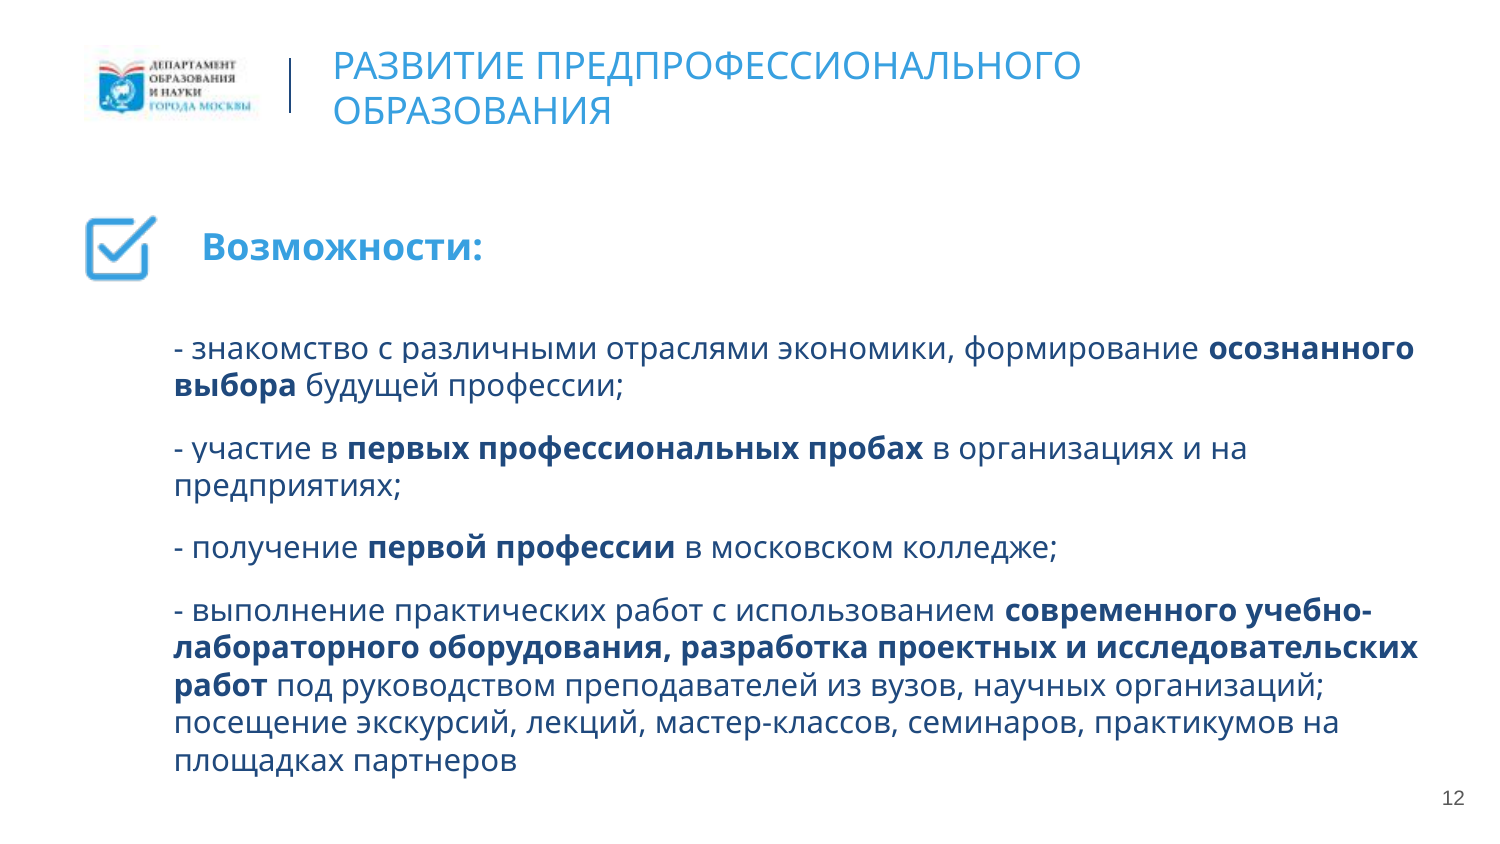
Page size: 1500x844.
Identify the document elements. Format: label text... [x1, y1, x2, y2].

title РАЗВИТИЕ ПРЕДПРОФЕССИОНАЛЬНОГО ОБРАЗОВАНИЯ [317, 26, 1385, 145]
text_box - знакомство с различными отраслями экономики, формирование осознанного выбора будущей профессии; - участие в первых профессиональных пробах в организациях и на предприятиях; - получение первой профессии в московском колледже; - выполнение практических работ с использованием современного учебно-лабораторного оборудования, разработка проектных и исследовательских работ под руководством преподавателей из вузов, научных организаций; посещение экскурсий, лекций, мастер-классов, семинаров, практикумов на площадках партнеров [158, 312, 1446, 793]
slide_number 12 [1389, 764, 1480, 830]
picture [83, 211, 159, 287]
list Возможности: [186, 211, 1385, 287]
picture [83, 44, 263, 128]
